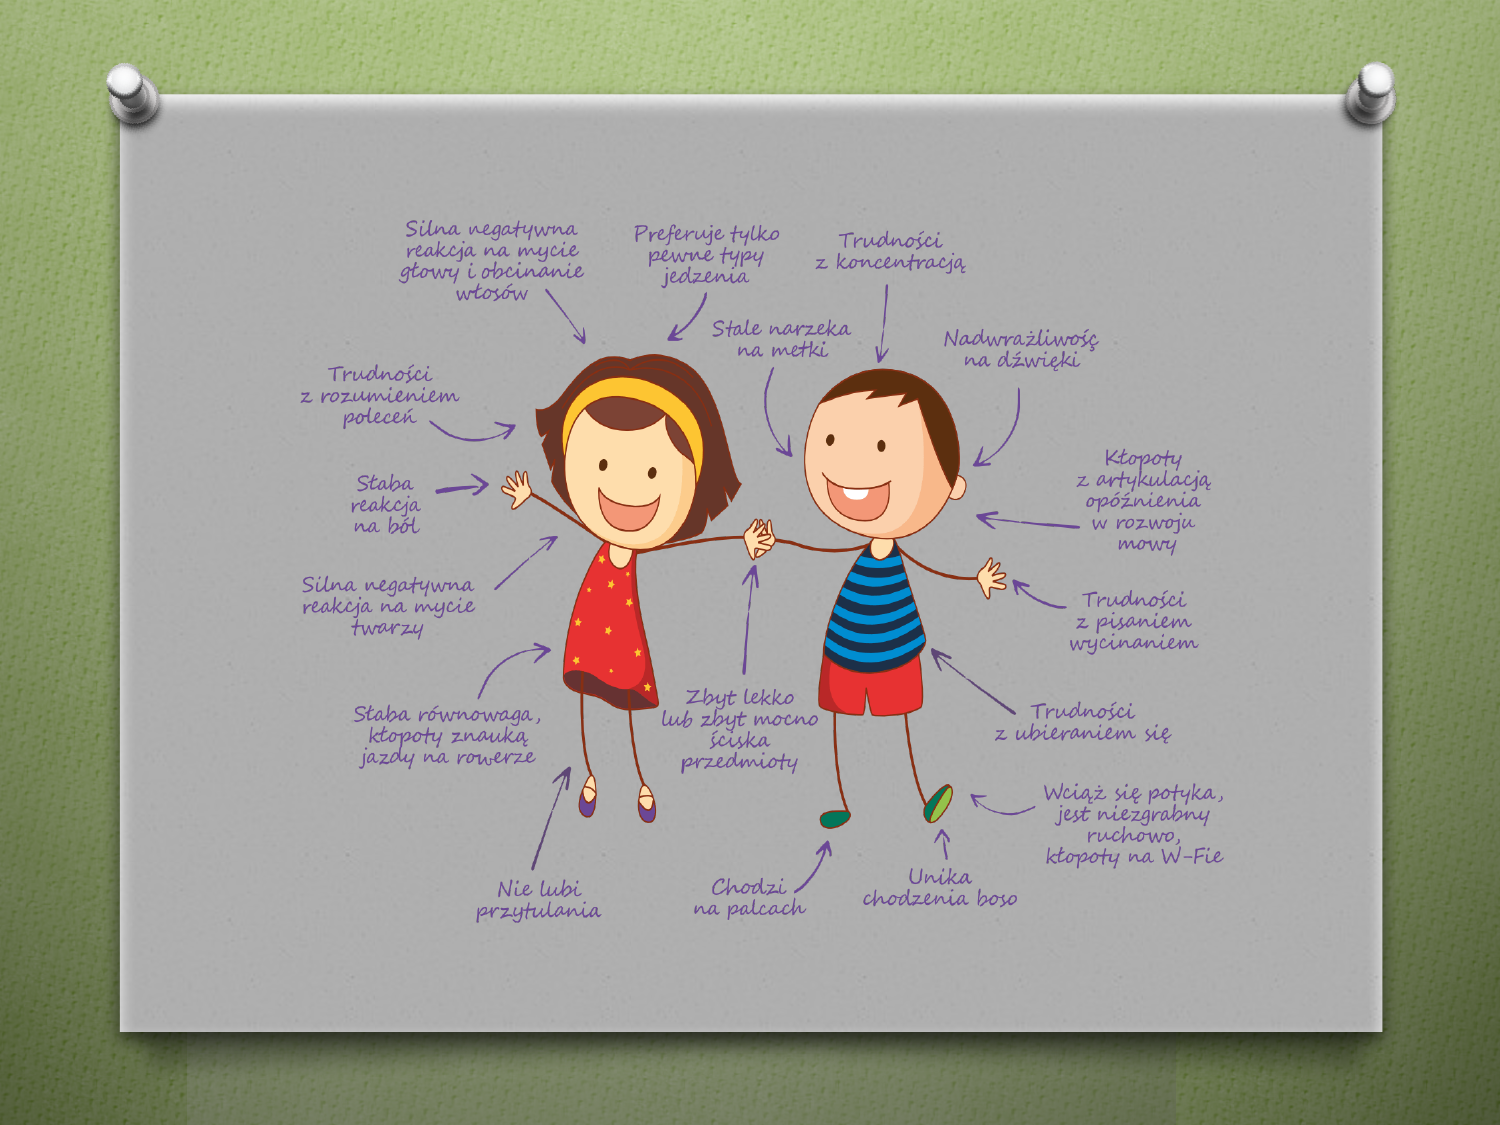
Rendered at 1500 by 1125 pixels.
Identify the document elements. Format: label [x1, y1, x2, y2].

picture [75, 29, 198, 153]
picture [1317, 35, 1439, 156]
picture [111, 184, 1395, 950]
